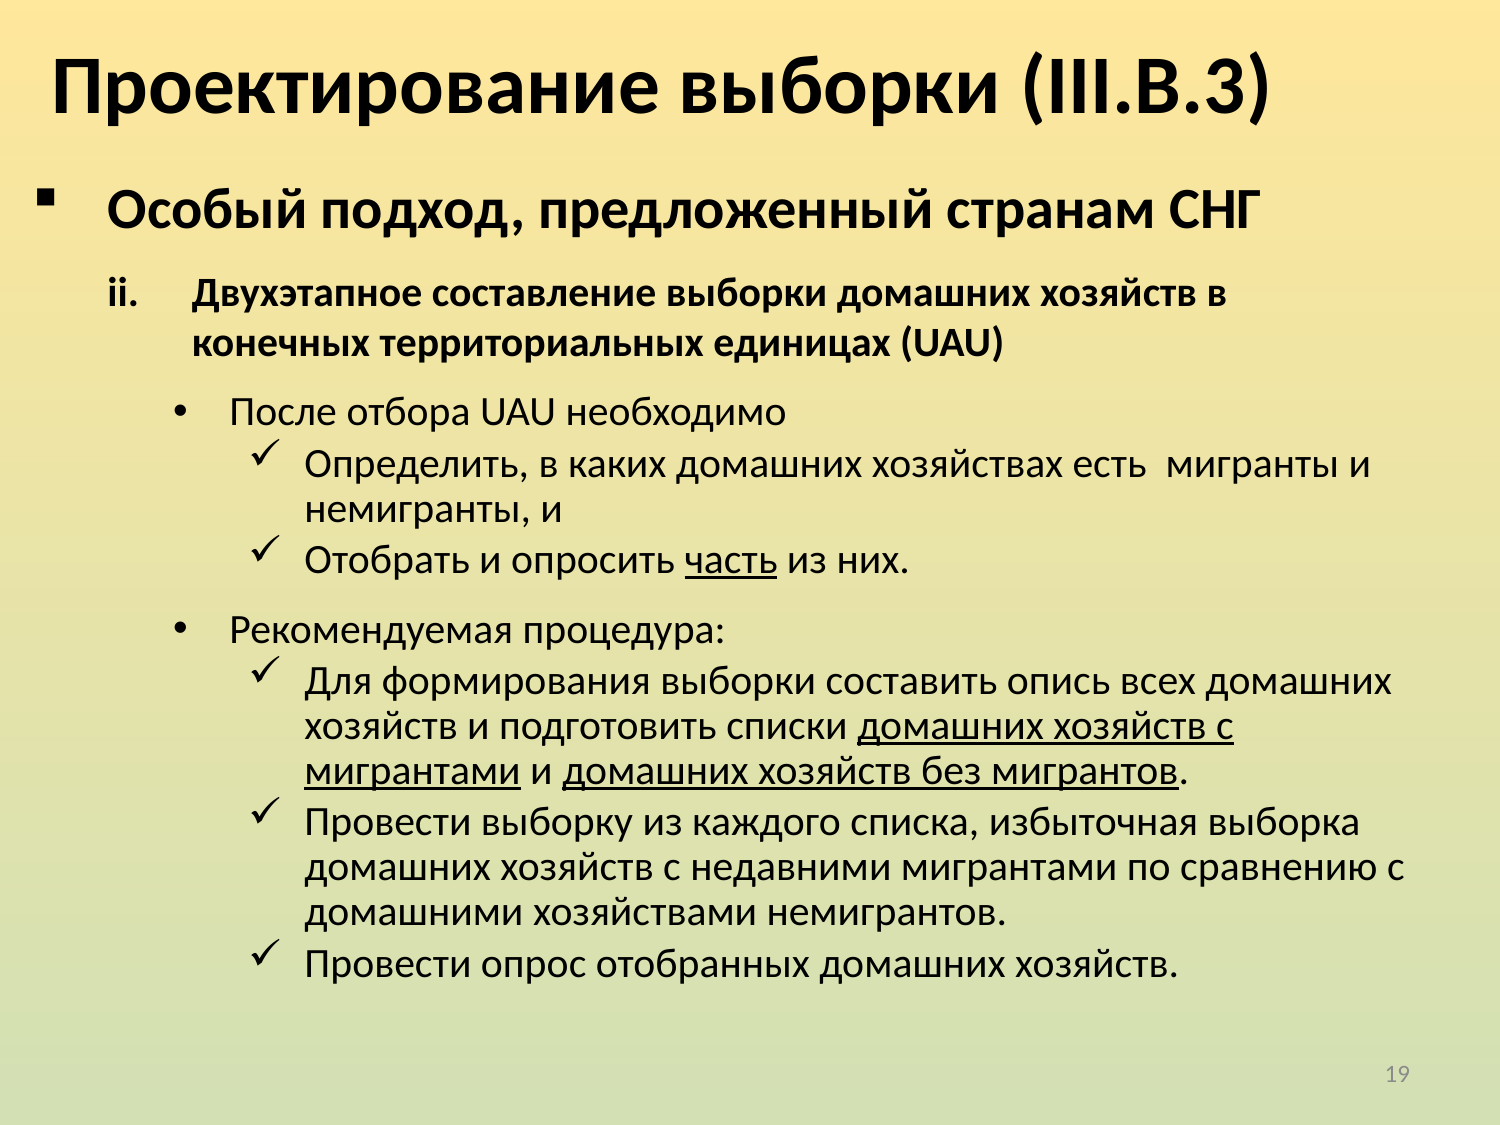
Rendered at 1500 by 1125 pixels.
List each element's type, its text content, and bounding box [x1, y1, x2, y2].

text_box Особый подход, предложенный странам СНГ Двухэтапное составление выборки домашних хозяйств в конечных территориальных единицах (UAU) После отбора UAU необходимо Определить, в каких домашних хозяйствах есть мигранты и немигранты, и Отобрать и опросить часть из них. Рекомендуемая процедура: Для формирования выборки составить опись всех домашних хозяйств и подготовить списки домашних хозяйств с мигрантами и домашних хозяйств без мигрантов. Провести выборку из каждого списка, избыточная выборка домашних хозяйств с недавними мигрантами по сравнению с домашними хозяйствами немигрантов. Провести опрос отобранных домашних хозяйств. [17, 162, 1425, 1012]
slide_number 19 [1074, 1042, 1425, 1103]
text_box Проектирование выборки (III.B.3) [17, 11, 1468, 149]
